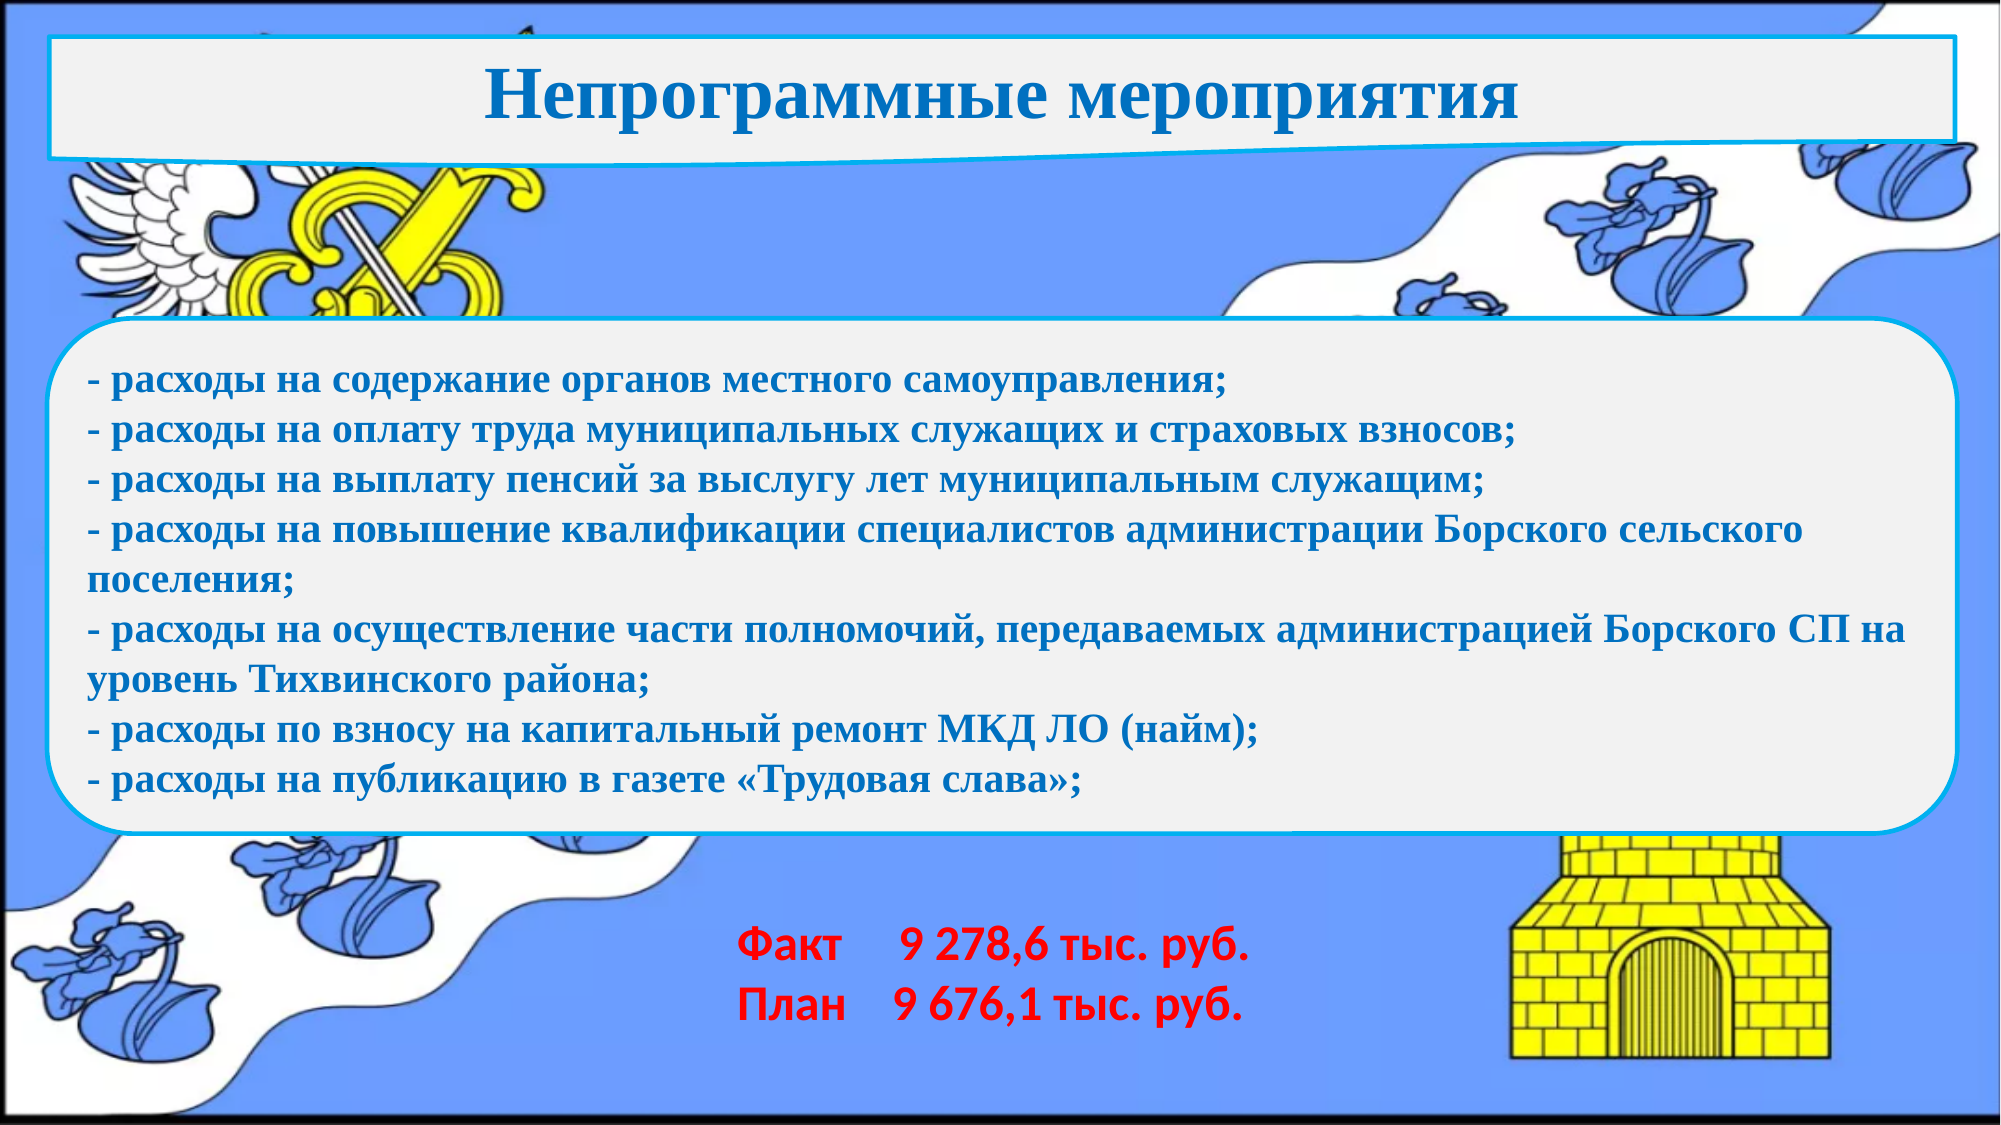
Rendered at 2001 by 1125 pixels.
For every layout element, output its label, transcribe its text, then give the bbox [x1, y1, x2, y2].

text_box Факт 9 278,6 тыс. руб. План 9 676,1 тыс. руб. [722, 903, 1723, 1038]
text_box Непрограммные мероприятия [49, 36, 1956, 166]
picture [0, 0, 2001, 1125]
text_box - расходы на содержание органов местного самоуправления; - расходы на оплату труда муниципальных служащих и страховых взносов; - расходы на выплату пенсий за выслугу лет муниципальным служащим; - расходы на повышение квалификации специалистов администрации Борского сельского поселения; - расходы на осуществление части полномочий, передаваемых администрацией Борского СП на уровень Тихвинского района; - расходы по взносу на капитальный ремонт МКД ЛО (найм); - расходы на публикацию в газете «Трудовая слава»; [47, 318, 1958, 834]
